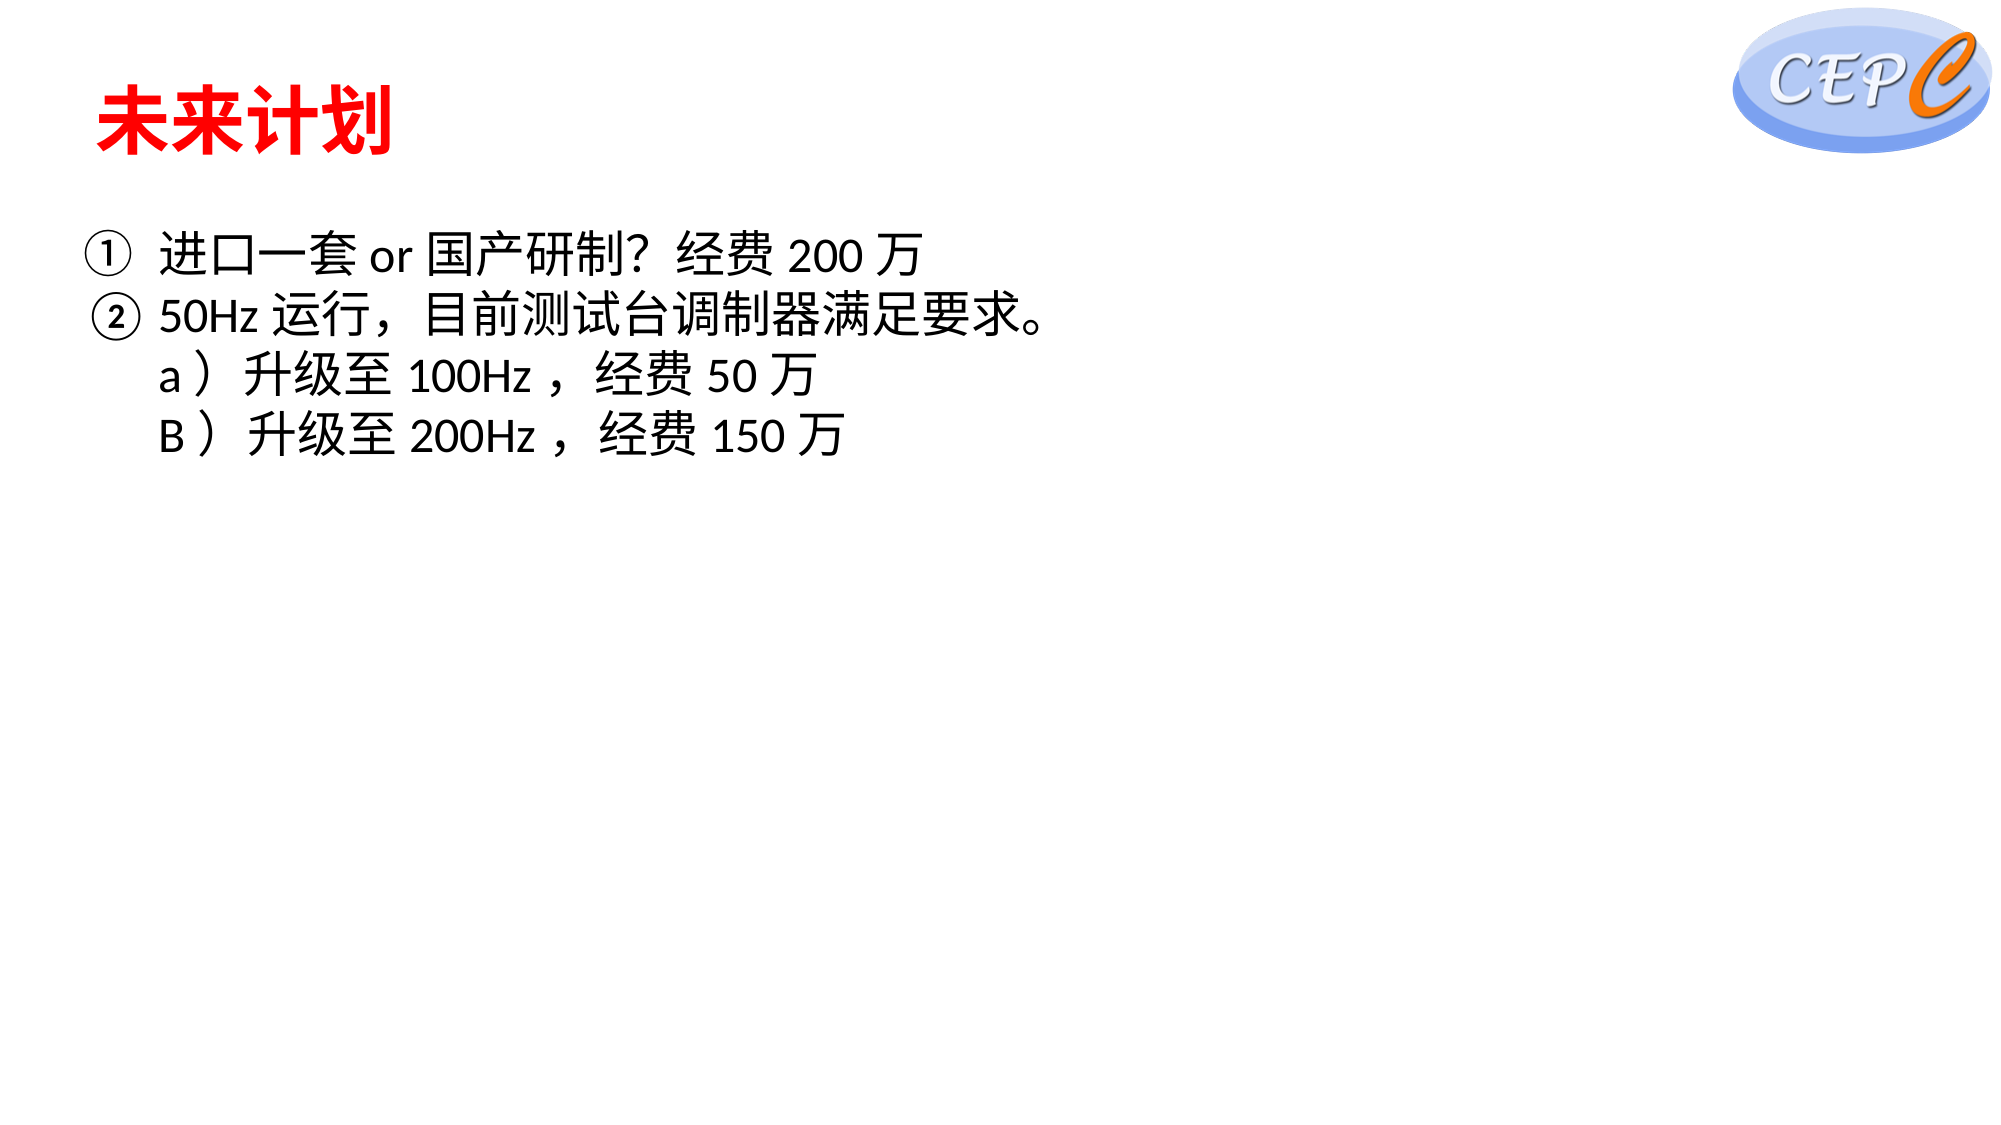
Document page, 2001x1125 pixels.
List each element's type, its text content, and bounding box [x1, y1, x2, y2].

title 未来计划 [80, 48, 1037, 200]
picture [1727, 0, 1998, 159]
text_box 进口一套or国产研制？经费200万 50Hz运行，目前测试台调制器满足要求。 a）升级至100Hz，经费50万 B）升级至200Hz，经费150万 [68, 215, 1914, 471]
